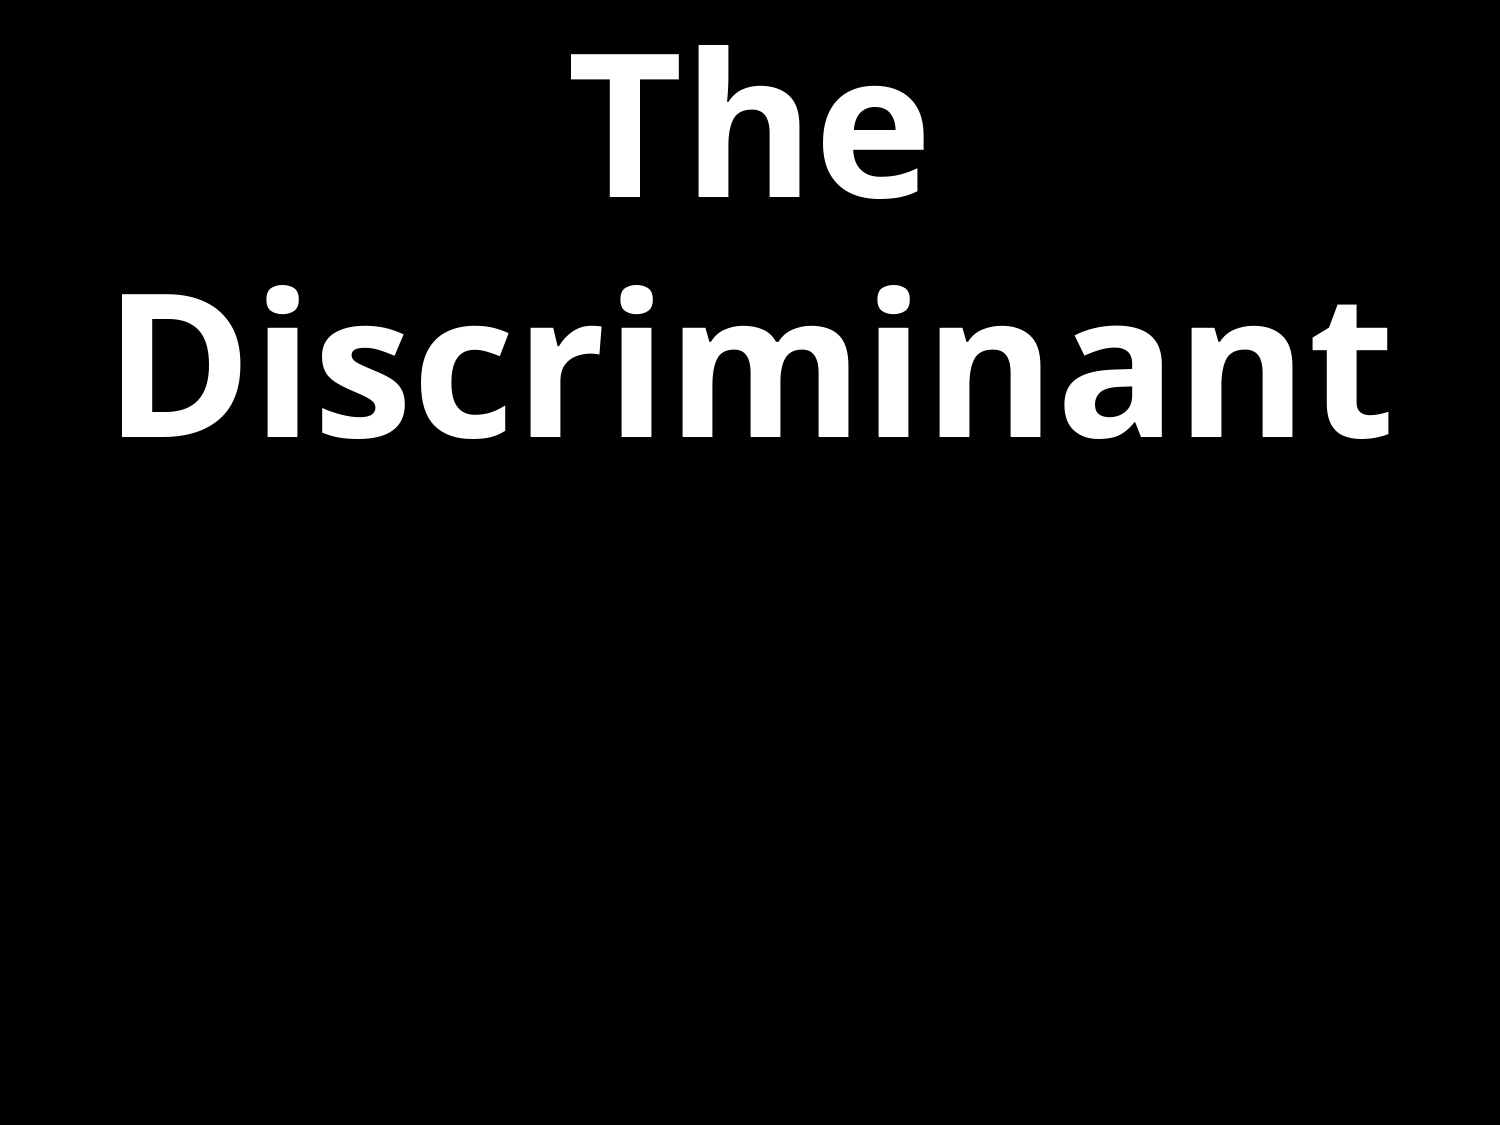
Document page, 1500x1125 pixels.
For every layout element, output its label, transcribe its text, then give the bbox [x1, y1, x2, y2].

title The Discriminant [0, 12, 1500, 463]
